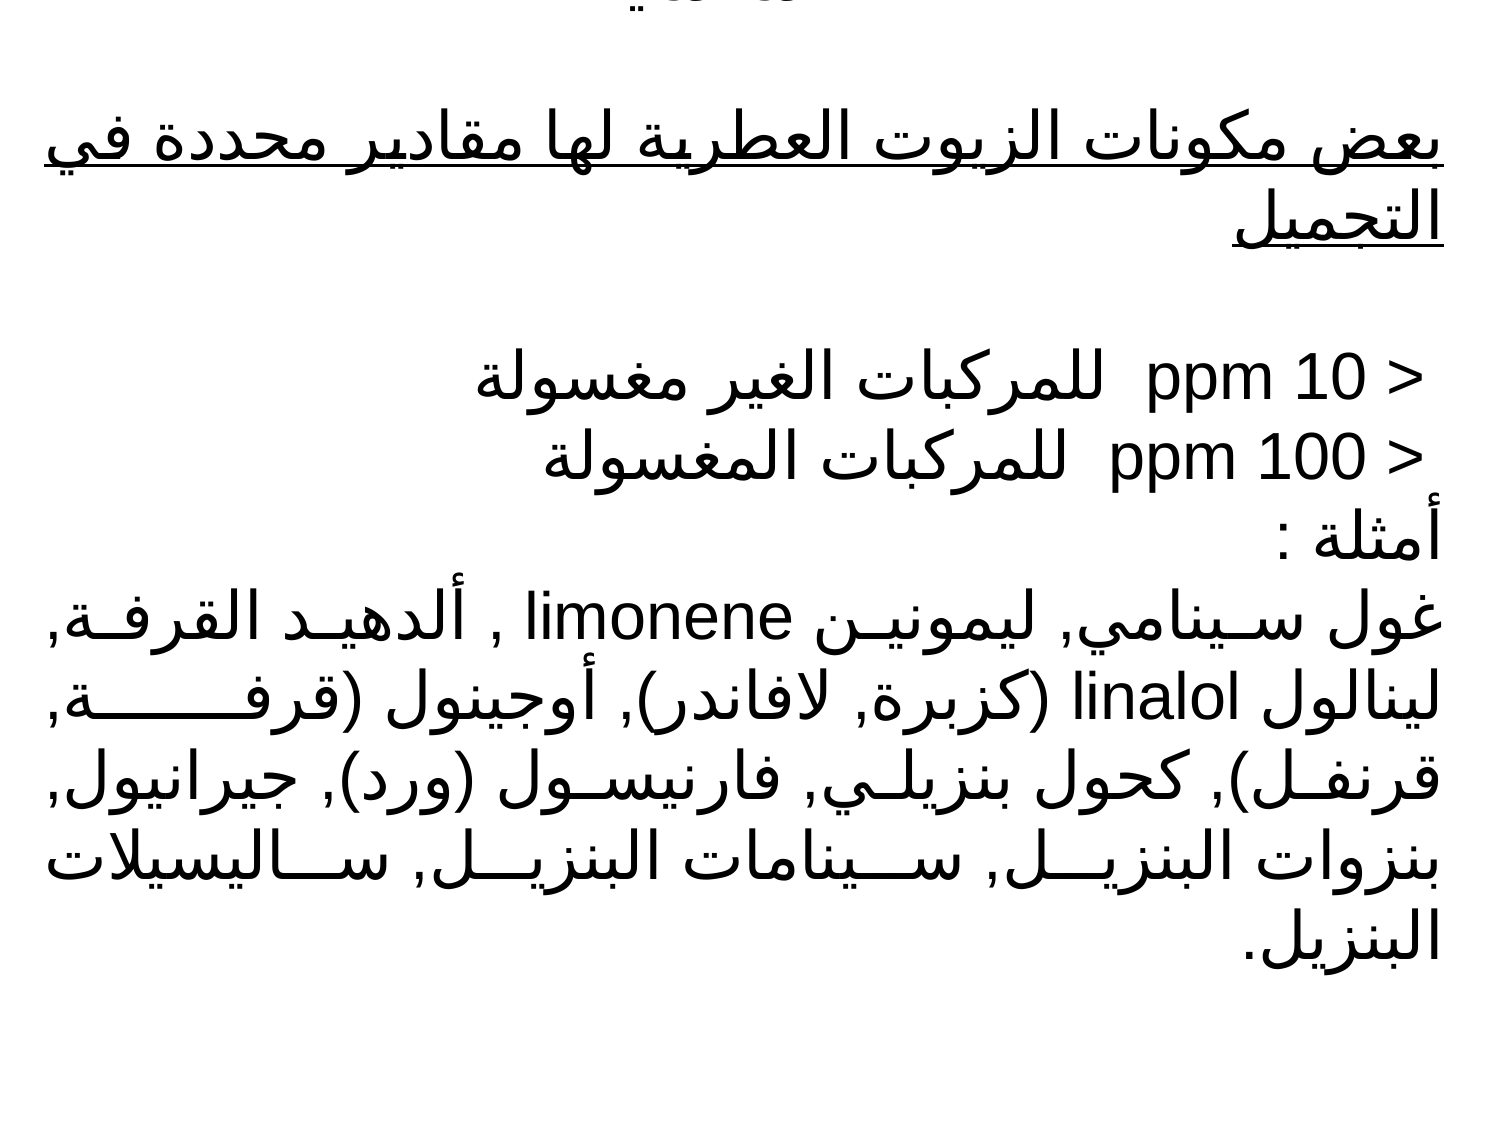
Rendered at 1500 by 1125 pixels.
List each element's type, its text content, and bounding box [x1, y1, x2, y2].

text_box الحساسية بعض مكونات الزيوت العطرية لها مقادير محددة في التجميل < 10 ppm للمركبات الغير مغسولة < 100 ppm للمركبات المغسولة أمثلة : غول سينامي, ليمونين limonene , ألدهيد القرفة, لينالول linalol (كزبرة, لافاندر), أوجينول (قرفة, قرنفل), كحول بنزيلي, فارنيسول (ورد), جيرانيول, بنزوات البنزيل, سينامات البنزيل, ساليسيلات البنزيل. [29, 0, 1459, 981]
